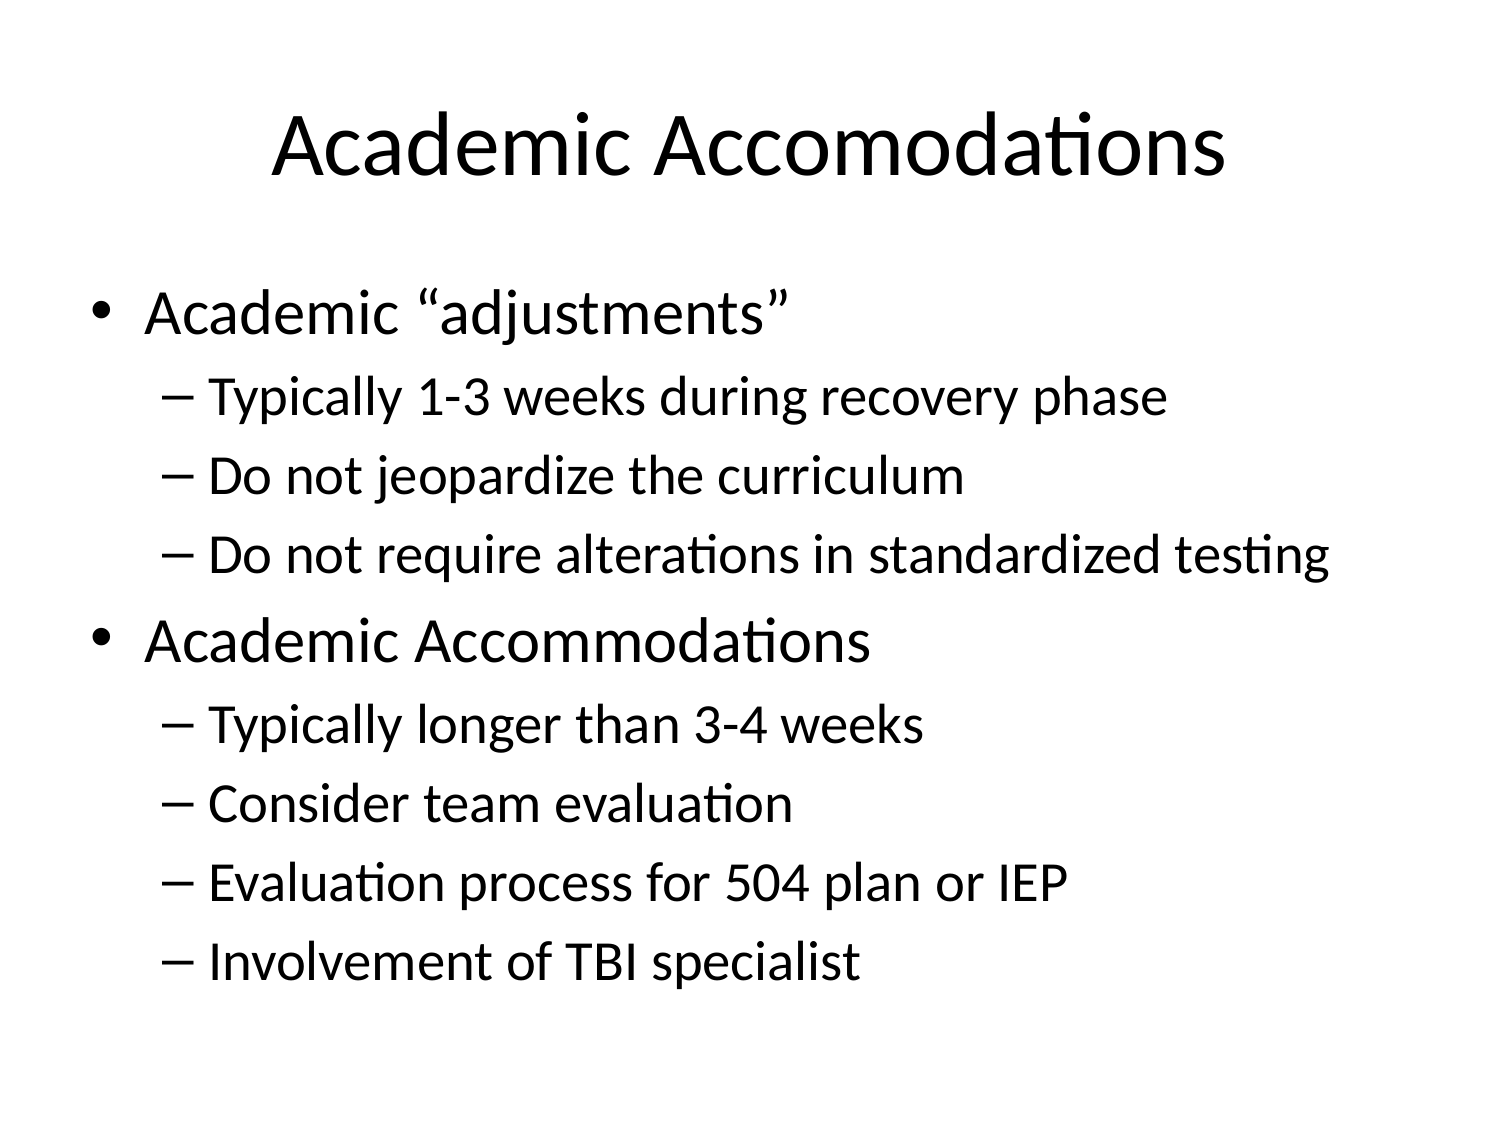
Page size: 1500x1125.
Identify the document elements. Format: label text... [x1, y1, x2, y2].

title Academic Accomodations [75, 45, 1425, 233]
list Academic “adjustments” Typically 1-3 weeks during recovery phase Do not jeopardize the curriculum Do not require alterations in standardized testing Academic Accommodations Typically longer than 3-4 weeks Consider team evaluation Evaluation process for 504 plan or IEP Involvement of TBI specialist [75, 262, 1425, 1005]
